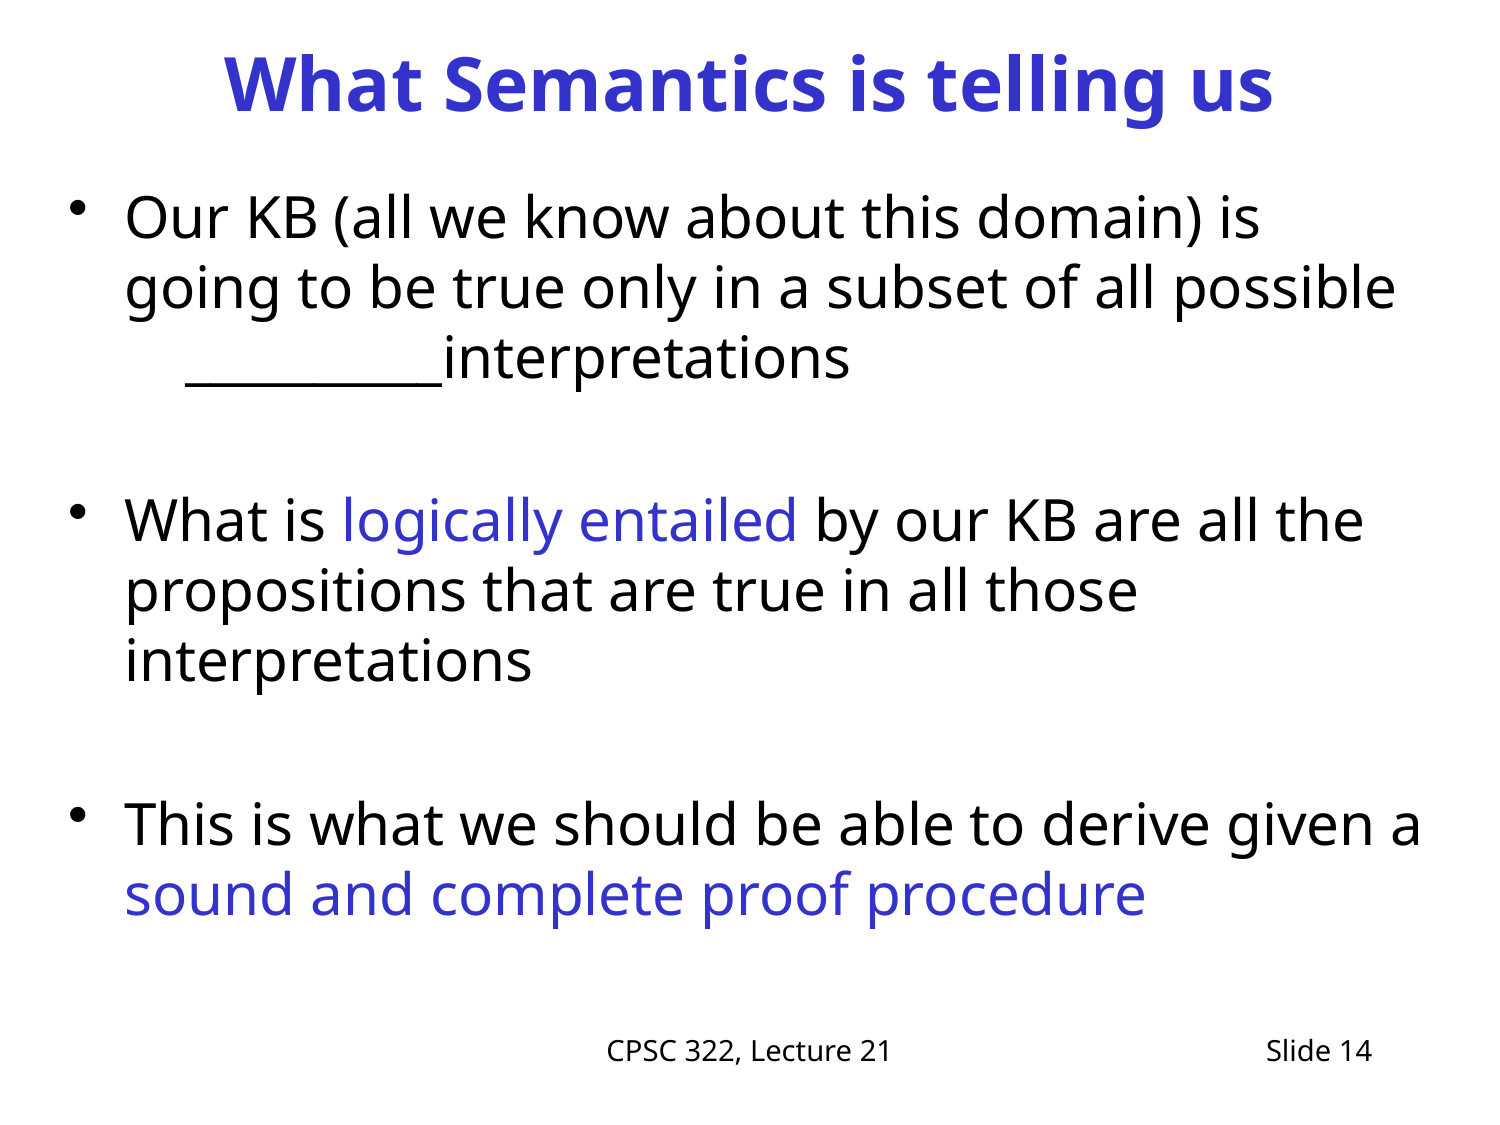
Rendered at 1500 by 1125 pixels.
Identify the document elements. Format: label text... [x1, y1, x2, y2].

title What Semantics is telling us [49, 24, 1451, 138]
footer CPSC 322, Lecture 21 [512, 1024, 988, 1101]
slide_number Slide 14 [1074, 1024, 1388, 1101]
list Our KB (all we know about this domain) is going to be true only in a subset of all possible __________interpretations What is logically entailed by our KB are all the propositions that are true in all those interpretations This is what we should be able to derive given a sound and complete proof procedure [52, 172, 1441, 973]
